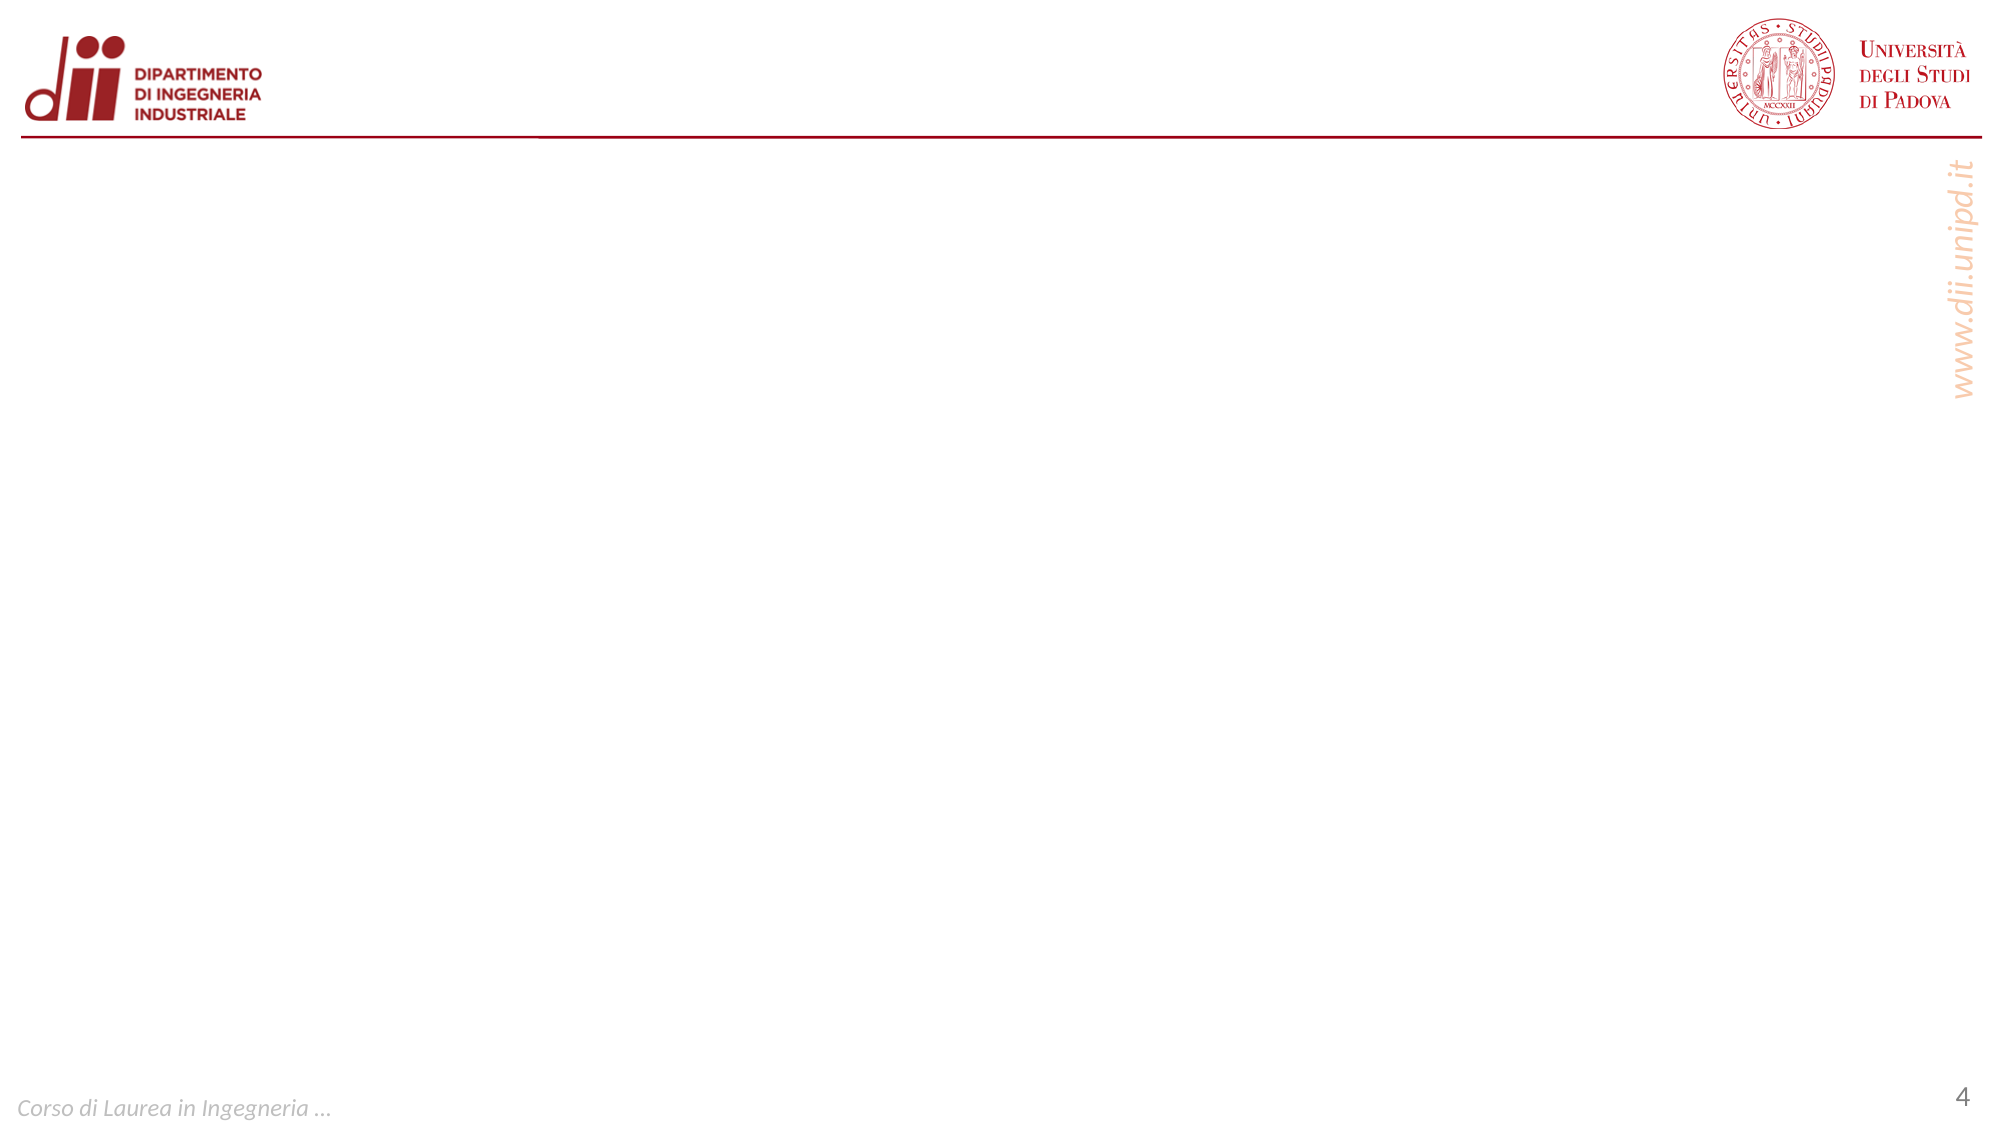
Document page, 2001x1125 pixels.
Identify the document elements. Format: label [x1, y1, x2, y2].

picture [1720, 18, 1970, 129]
picture [25, 36, 262, 123]
